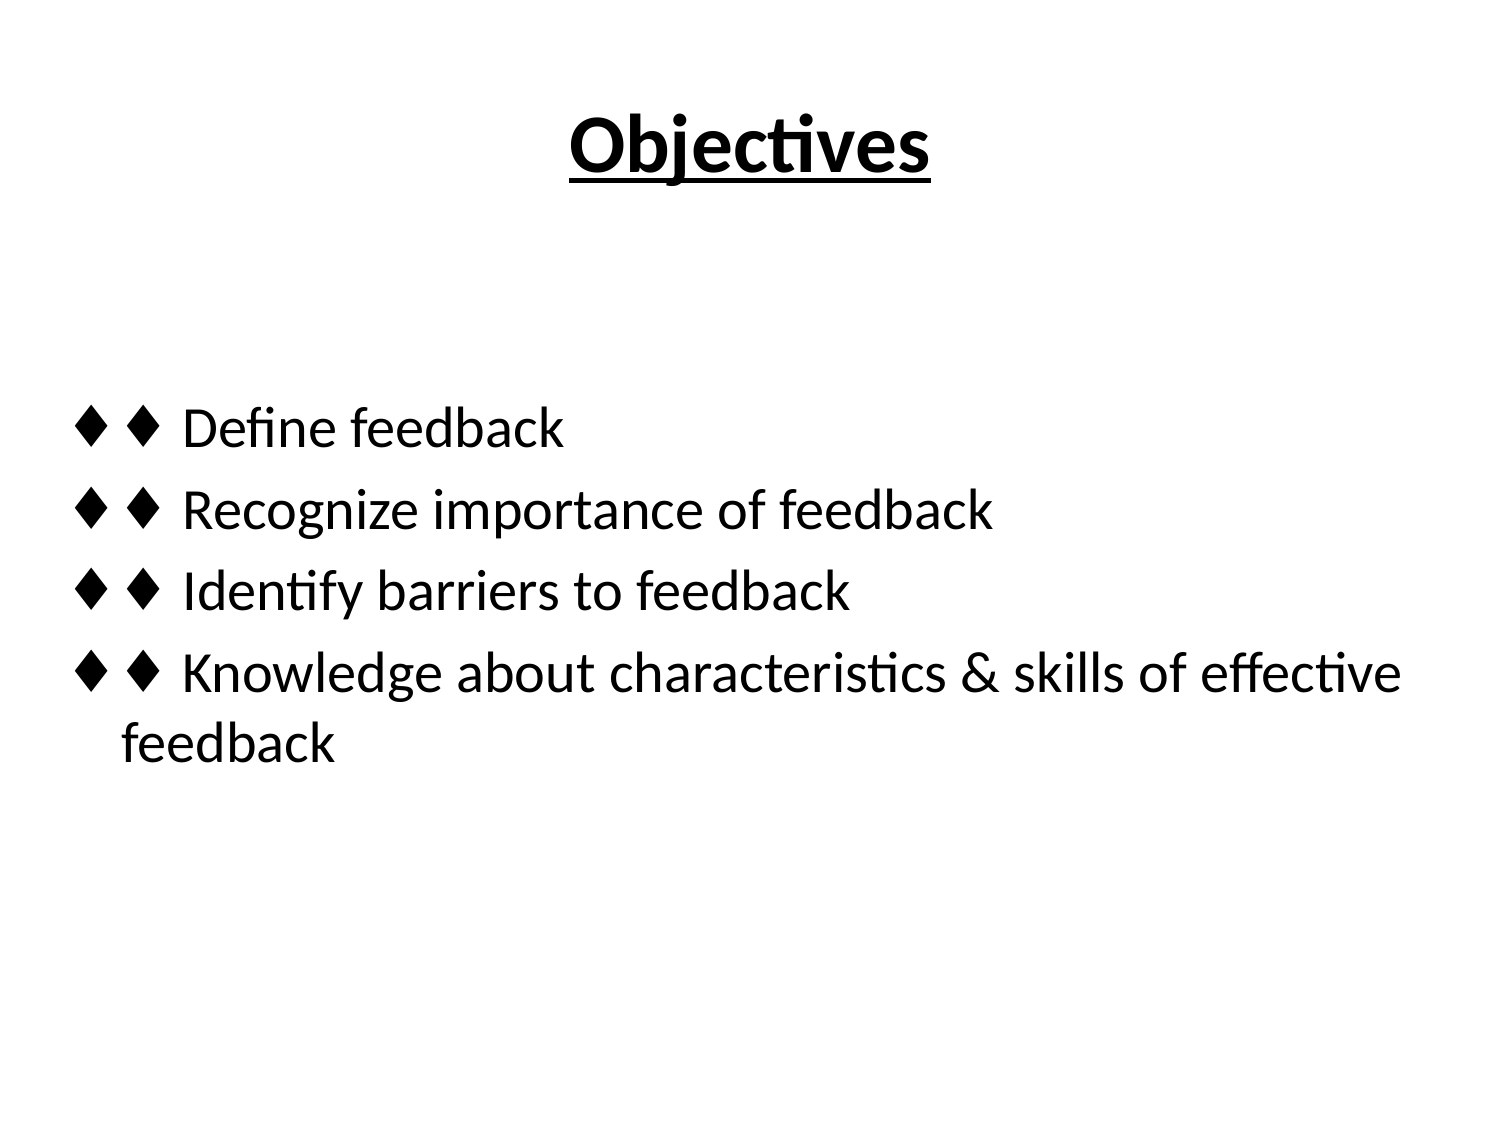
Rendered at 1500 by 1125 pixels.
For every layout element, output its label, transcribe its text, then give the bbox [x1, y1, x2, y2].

list ♦♦ Define feedback ♦♦ Recognize importance of feedback ♦♦ Identify barriers to feedback ♦♦ Knowledge about characteristics & skills of effective feedback [50, 299, 1500, 975]
title Objectives [75, 45, 1425, 233]
